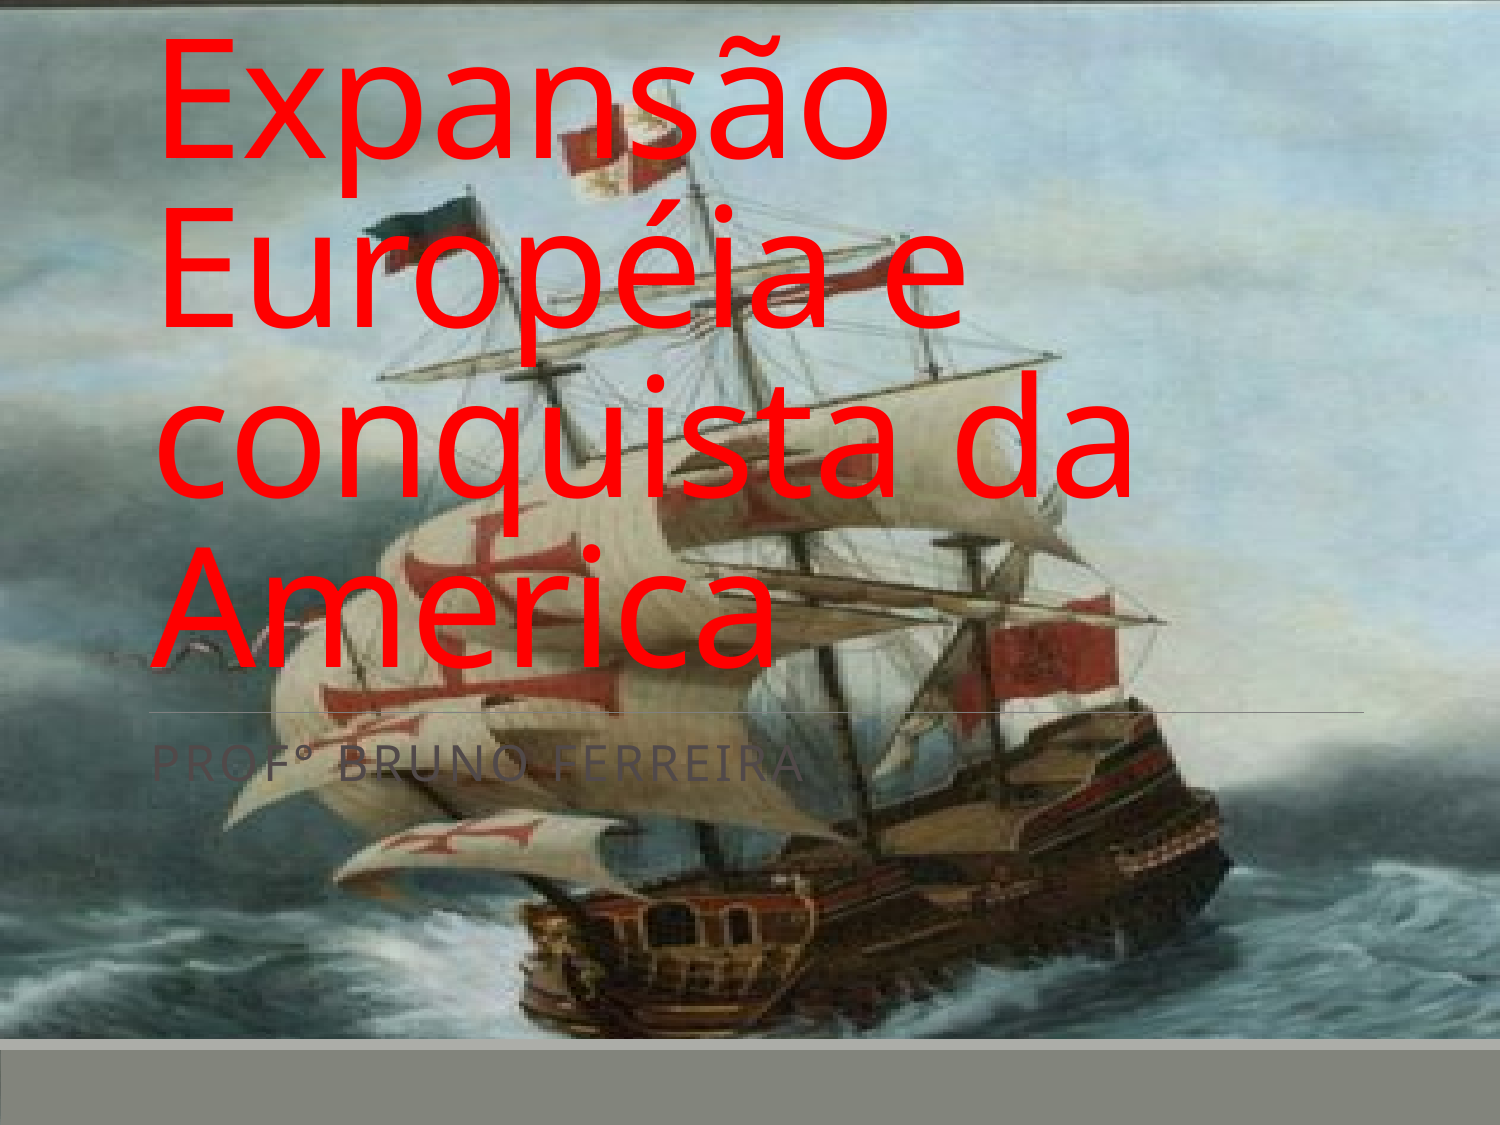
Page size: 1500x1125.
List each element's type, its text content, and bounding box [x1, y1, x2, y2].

picture [0, 0, 1500, 1039]
subtitle Prof° Bruno Ferreira [135, 730, 1373, 919]
title Expansão Européia e conquista da America [135, 124, 1373, 710]
